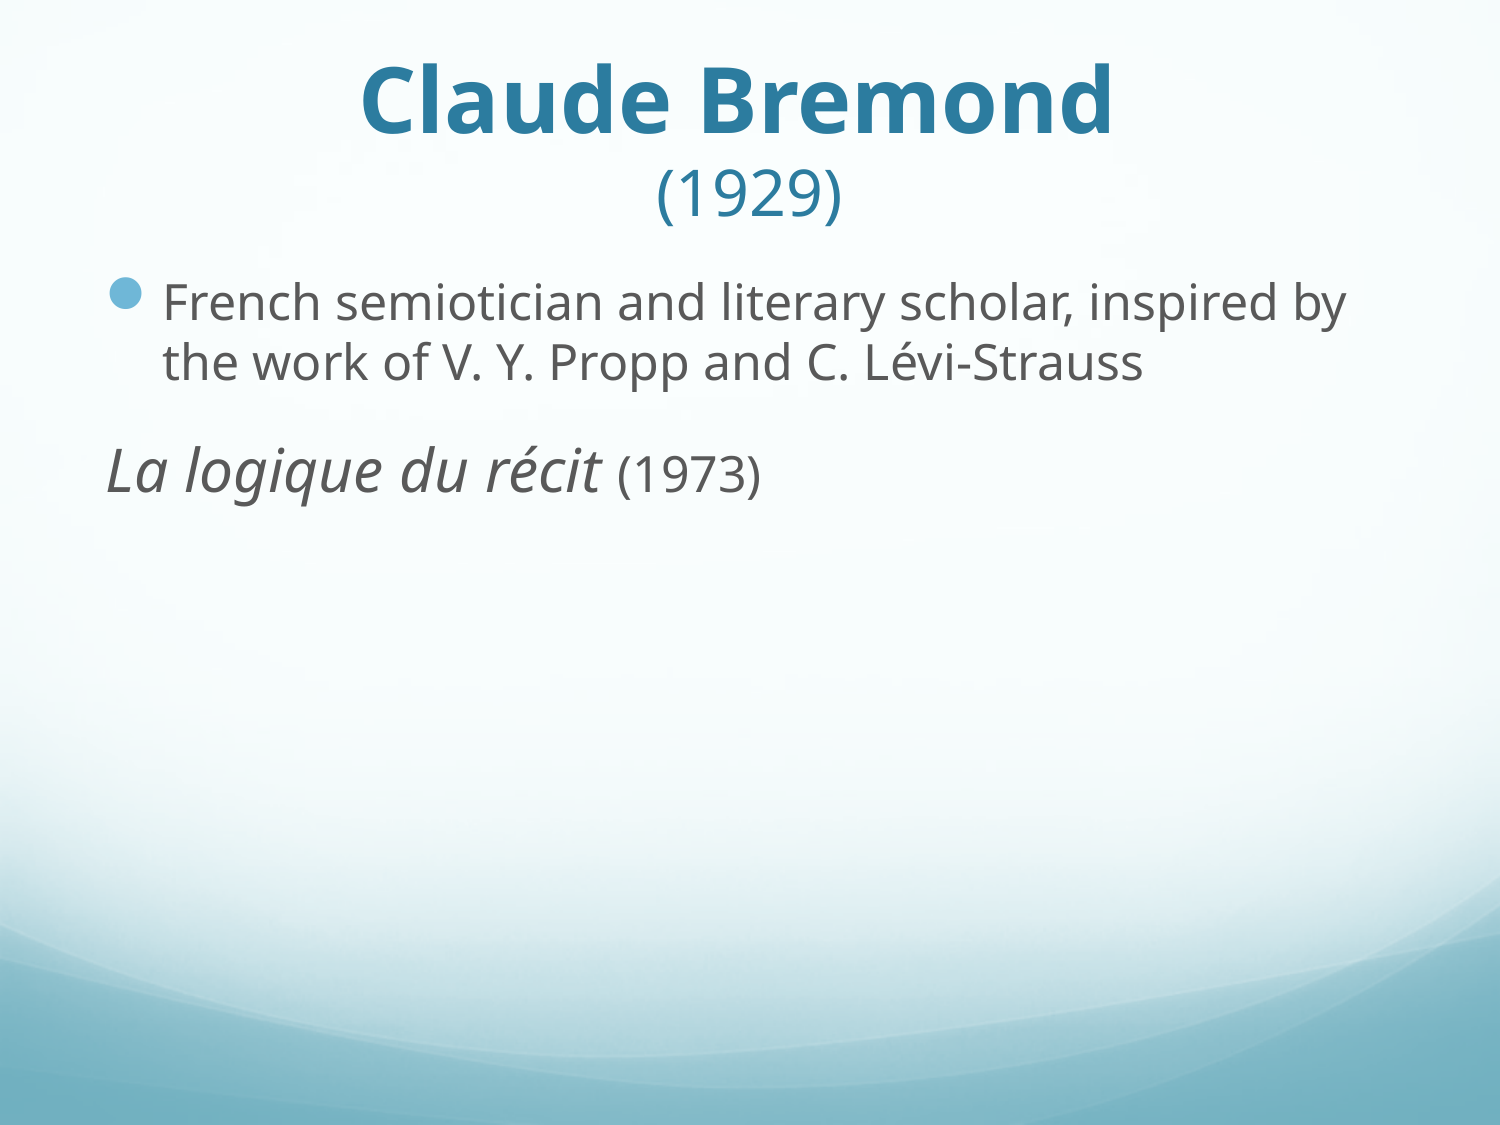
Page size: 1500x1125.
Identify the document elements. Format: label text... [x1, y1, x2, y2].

title Claude Bremond (1929) [90, 17, 1410, 237]
list French semiotician and literary scholar, inspired by the work of V. Y. Propp and C. Lévi-Strauss La logique du récit (1973) [90, 262, 1410, 975]
